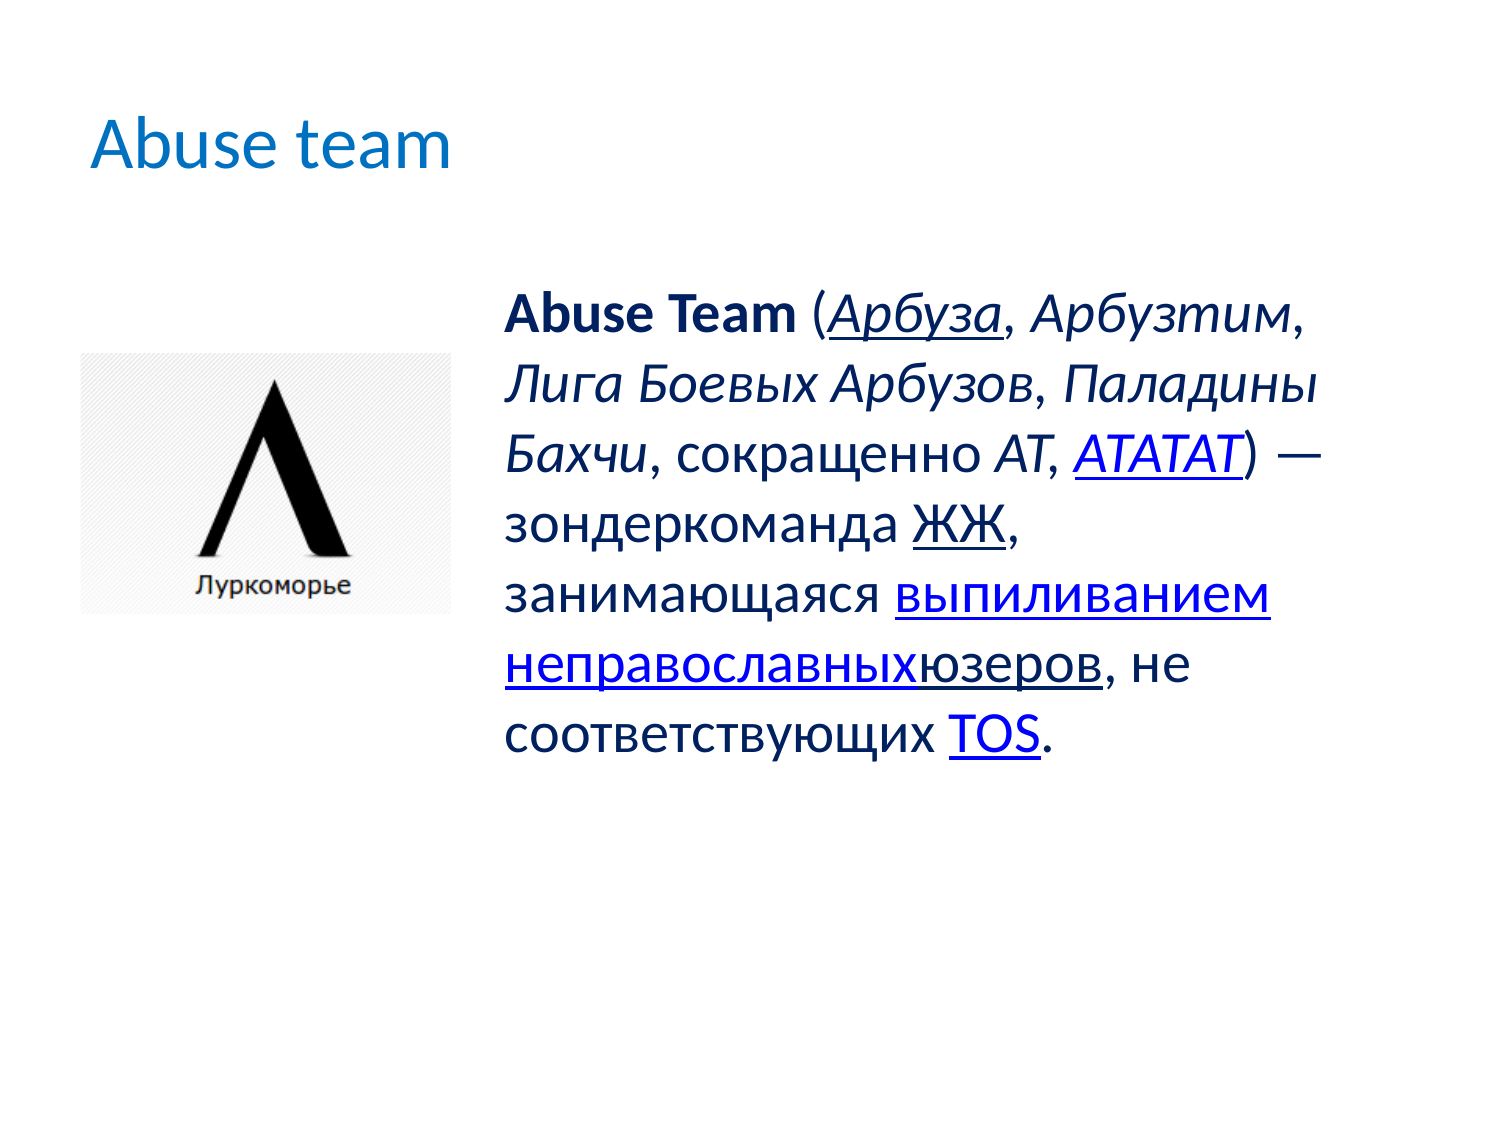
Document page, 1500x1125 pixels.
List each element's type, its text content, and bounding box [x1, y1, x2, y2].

picture [80, 353, 452, 614]
title Abuse team [75, 45, 1425, 233]
text_box Abuse Team (Арбуза, Арбузтим, Лига Боевых Арбузов, Паладины Бахчи, сокращенно AT, АТАТАТ) — зондеркоманда ЖЖ, занимающаяся выпиливанием неправославныхюзеров, не соответствующих TOS. [490, 267, 1388, 772]
